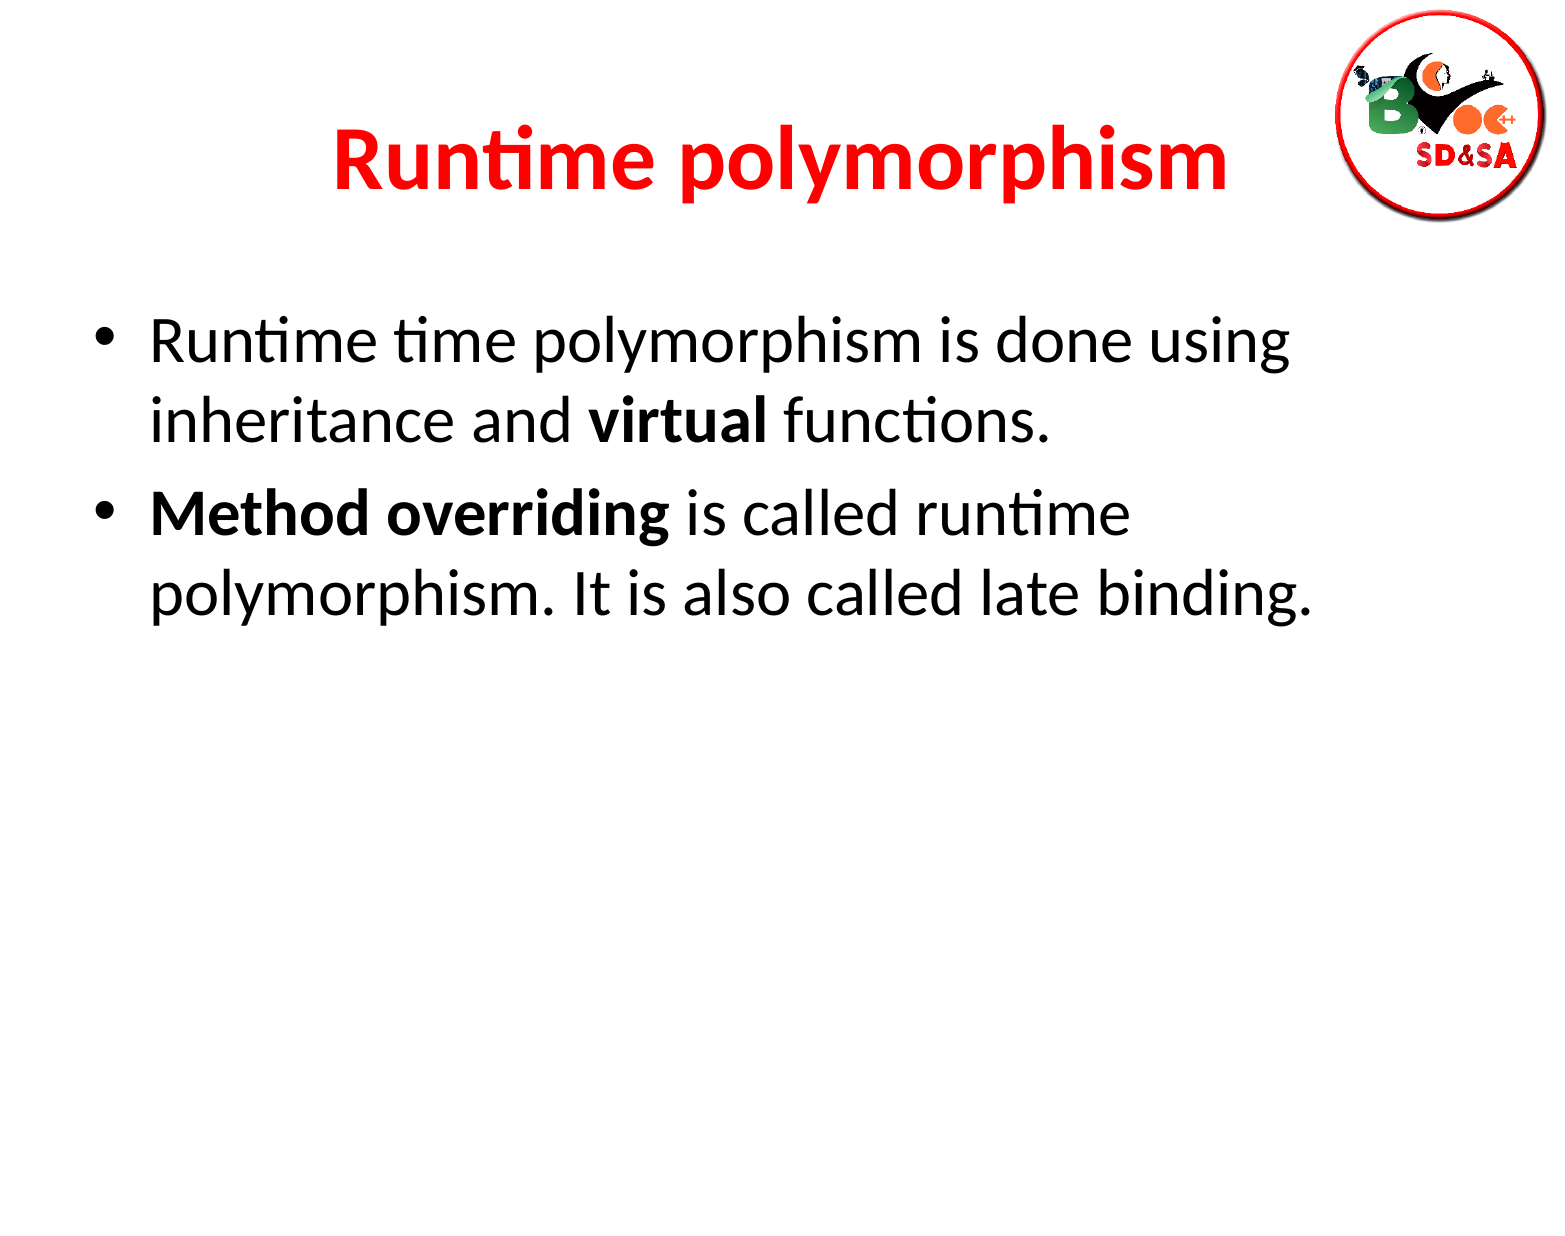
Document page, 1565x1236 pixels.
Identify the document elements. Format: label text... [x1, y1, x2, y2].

picture [1319, 0, 1565, 244]
title Runtime polymorphism [78, 49, 1486, 256]
list Runtime time polymorphism is done using inheritance and virtual functions. Method overriding is called runtime polymorphism. It is also called late binding. [78, 288, 1486, 1104]
